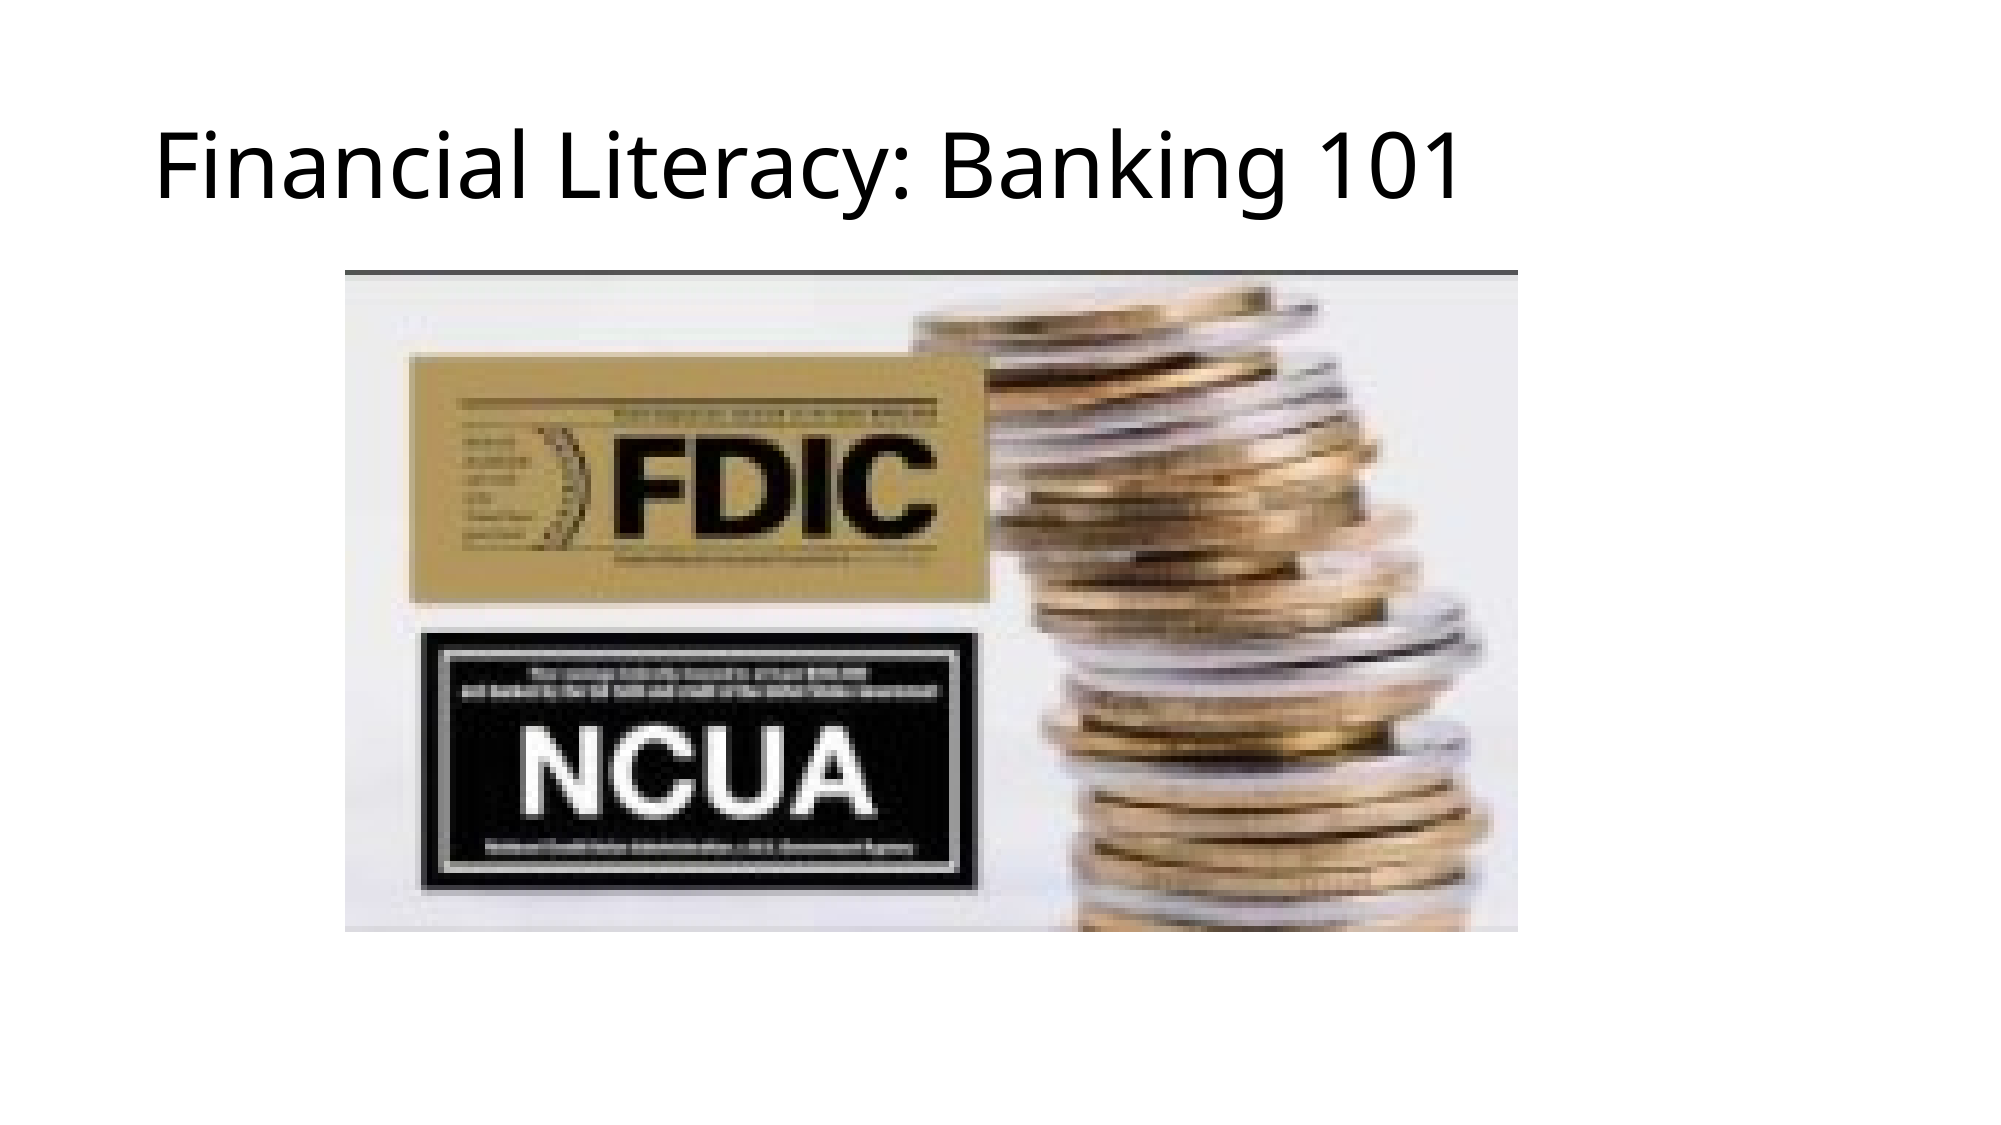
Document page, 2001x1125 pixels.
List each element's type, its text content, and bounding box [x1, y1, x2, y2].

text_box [344, 269, 1519, 933]
title Financial Literacy: Banking 101 [137, 59, 1863, 278]
